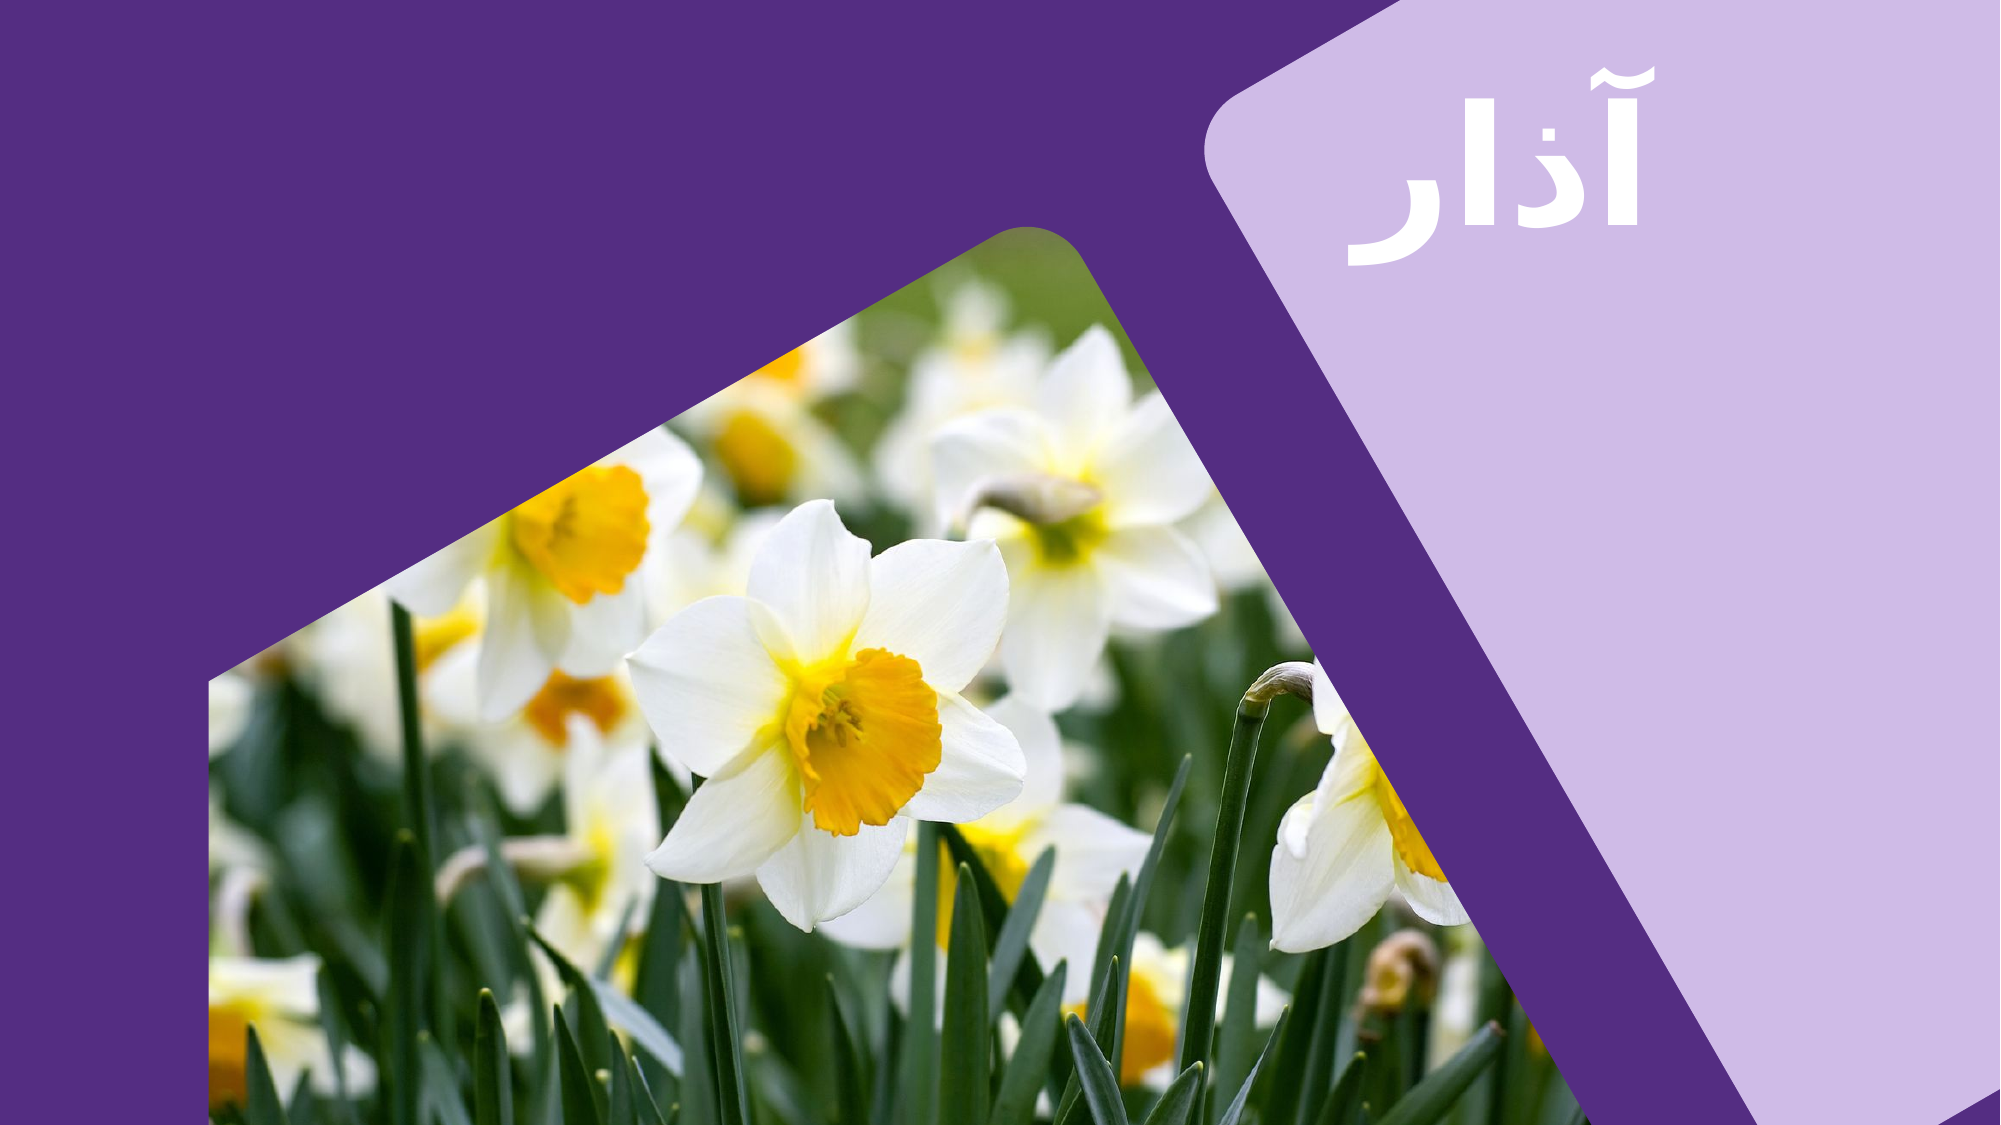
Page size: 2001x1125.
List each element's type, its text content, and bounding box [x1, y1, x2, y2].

picture [208, 226, 1645, 1125]
title آذار [787, 73, 2000, 245]
text_box [1649, 245, 2000, 1125]
text_box [1269, 0, 2000, 73]
